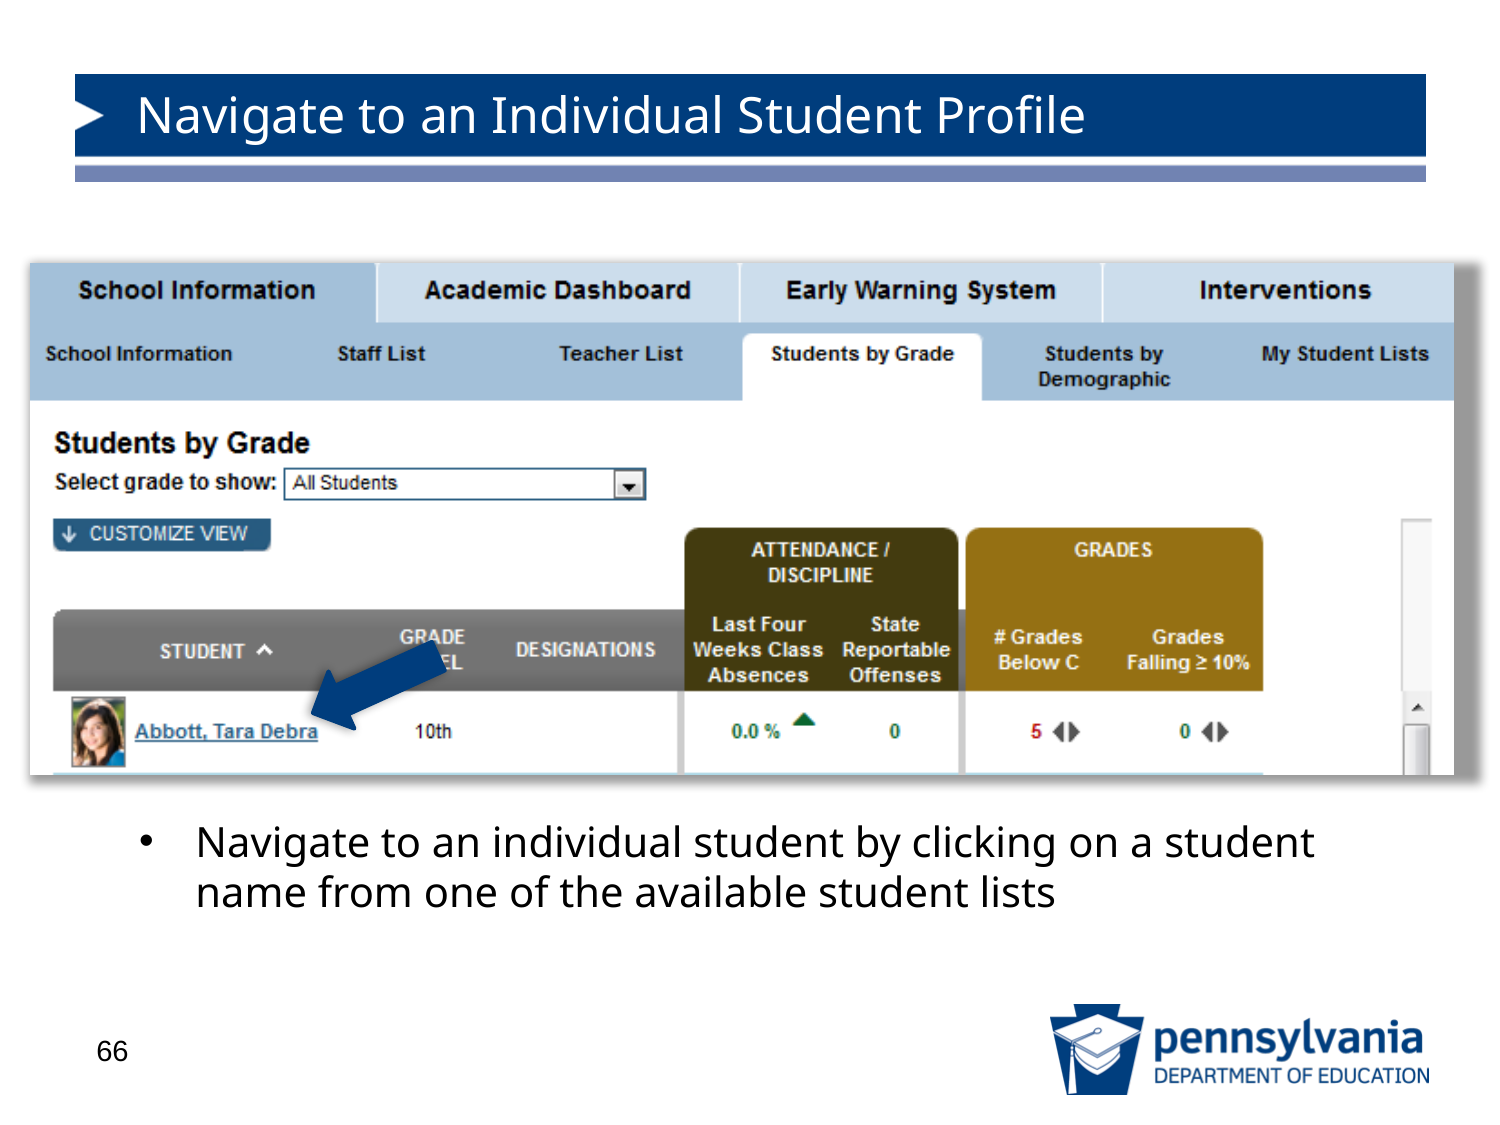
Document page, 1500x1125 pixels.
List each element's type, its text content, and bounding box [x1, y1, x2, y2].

slide_number 66 [75, 1025, 150, 1100]
picture [30, 263, 1454, 776]
picture [75, 74, 1426, 182]
text_box Navigate to an individual student by clicking on a student name from one of the available student lists [124, 807, 1360, 973]
picture [1050, 1004, 1429, 1095]
title Navigate to an Individual Student Profile [121, 75, 1413, 152]
